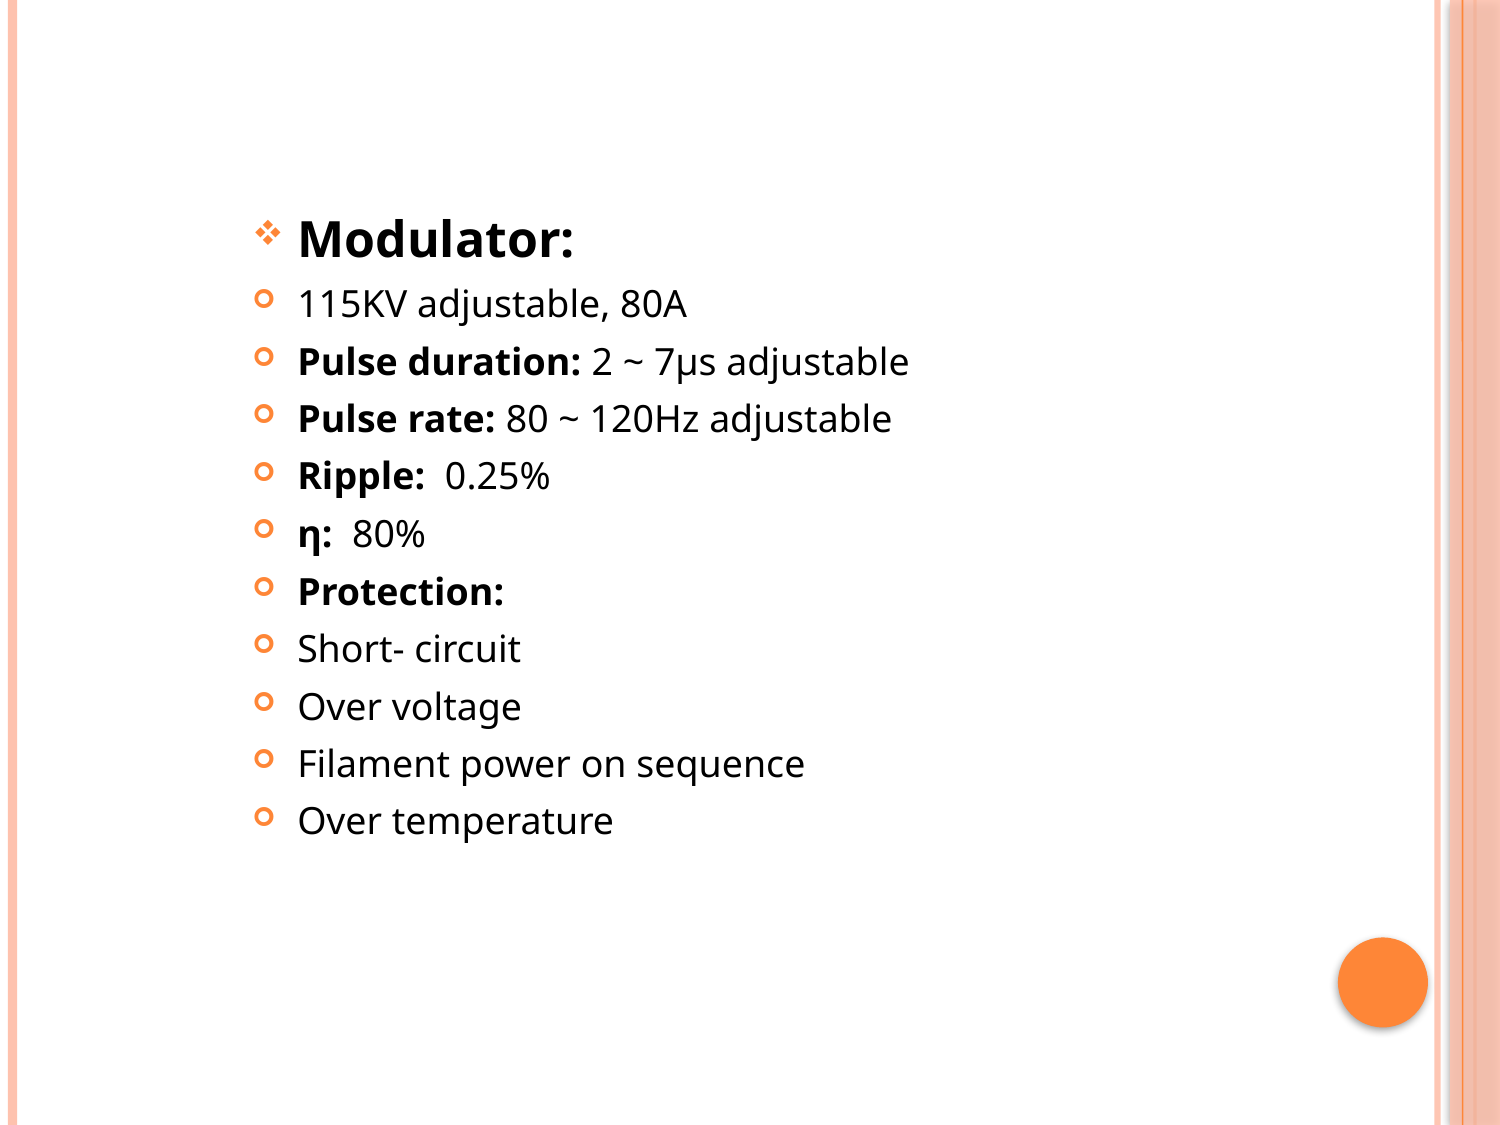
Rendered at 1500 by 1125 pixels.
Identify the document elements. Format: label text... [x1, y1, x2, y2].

list Modulator: 115KV adjustable, 80A Pulse duration: 2 ~ 7µs adjustable Pulse rate: 80 ~ 120Hz adjustable Ripple: 0.25% η: 80% Protection: Short- circuit Over voltage Filament power on sequence Over temperature [237, 200, 1275, 988]
